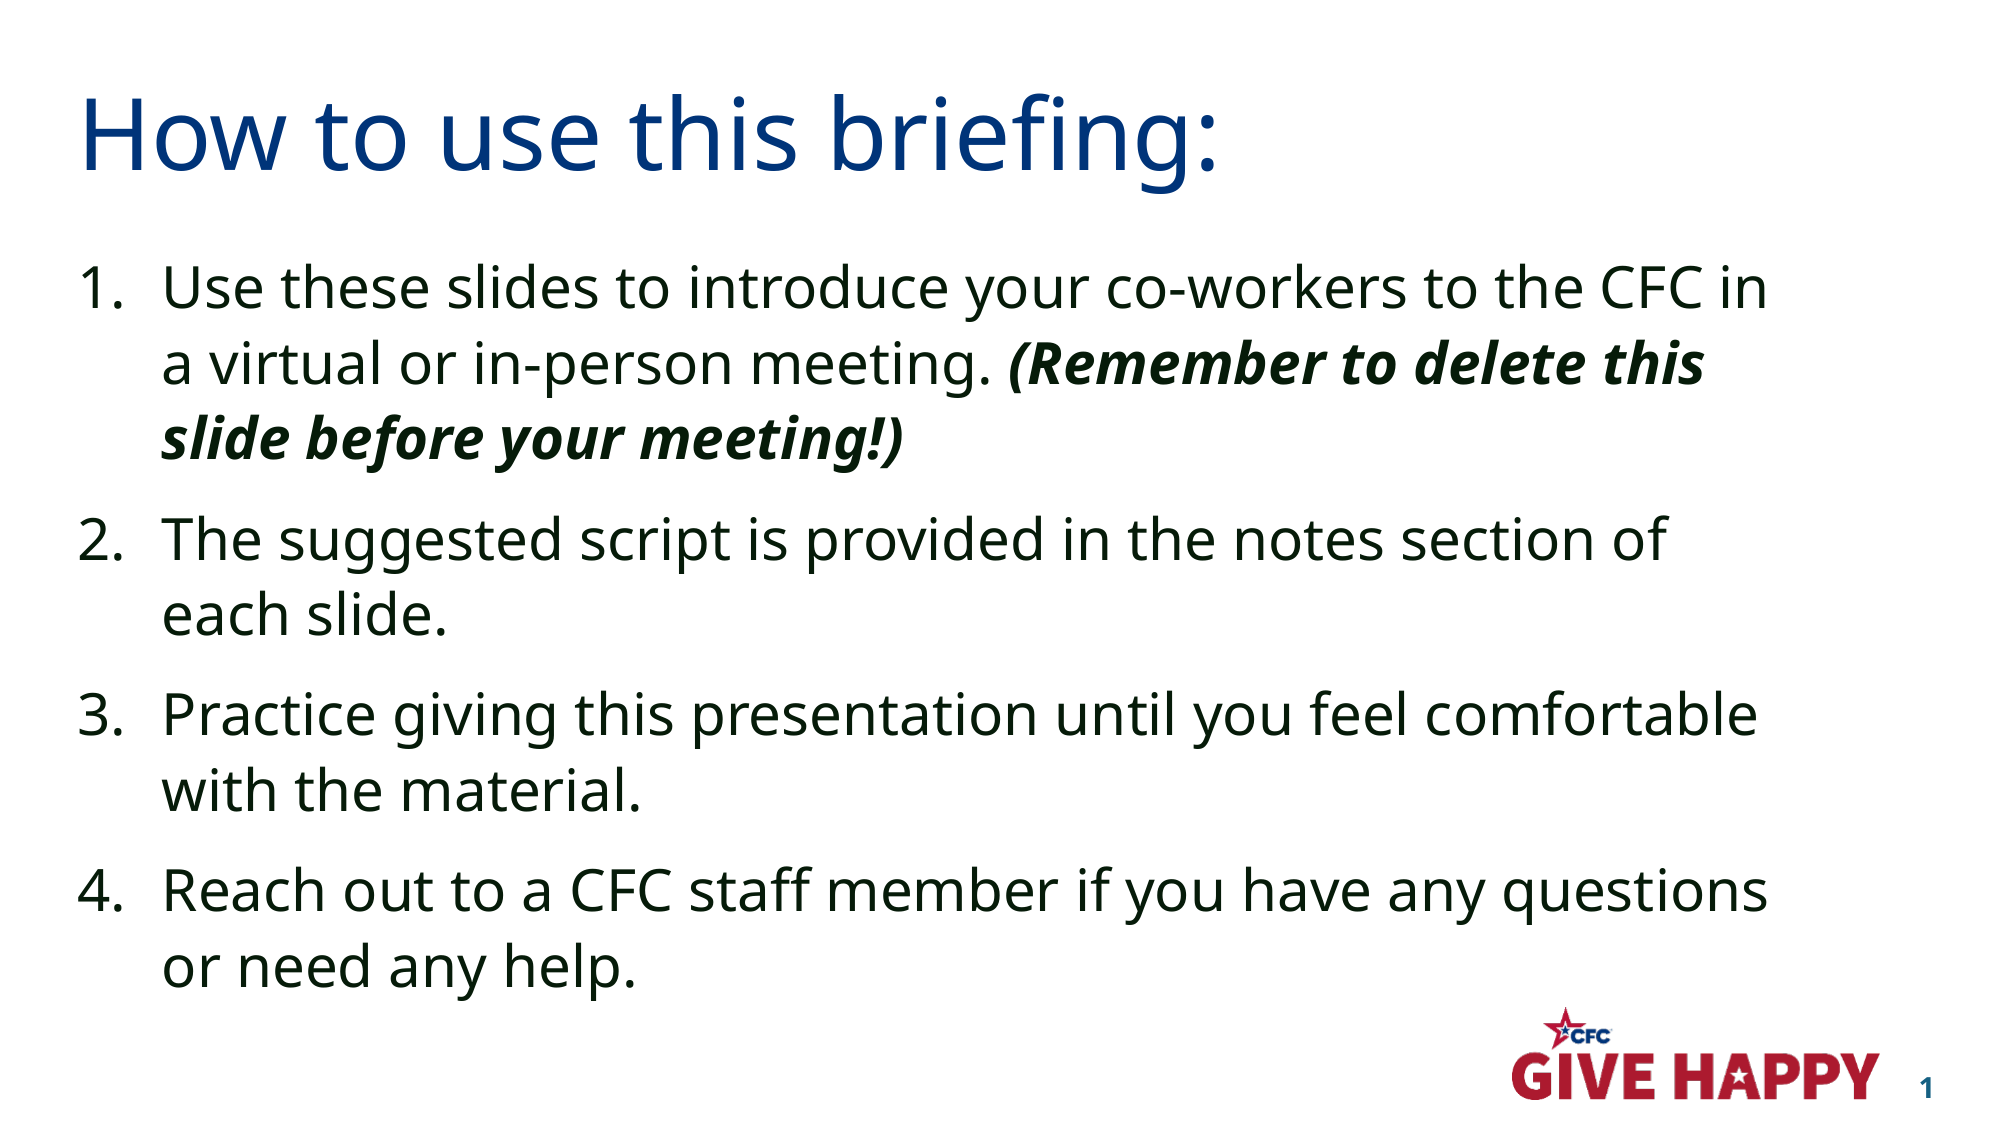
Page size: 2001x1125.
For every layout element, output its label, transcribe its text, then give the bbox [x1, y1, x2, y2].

title How to use this briefing: [62, 76, 1880, 201]
list Use these slides to introduce your co-workers to the CFC in a virtual or in-person meeting. (Remember to delete this slide before your meeting!) The suggested script is provided in the notes section of each slide. Practice giving this presentation until you feel comfortable with the material. Reach out to a CFC staff member if you have any questions or need any help. [62, 237, 1800, 1057]
picture [1512, 1007, 1880, 1100]
